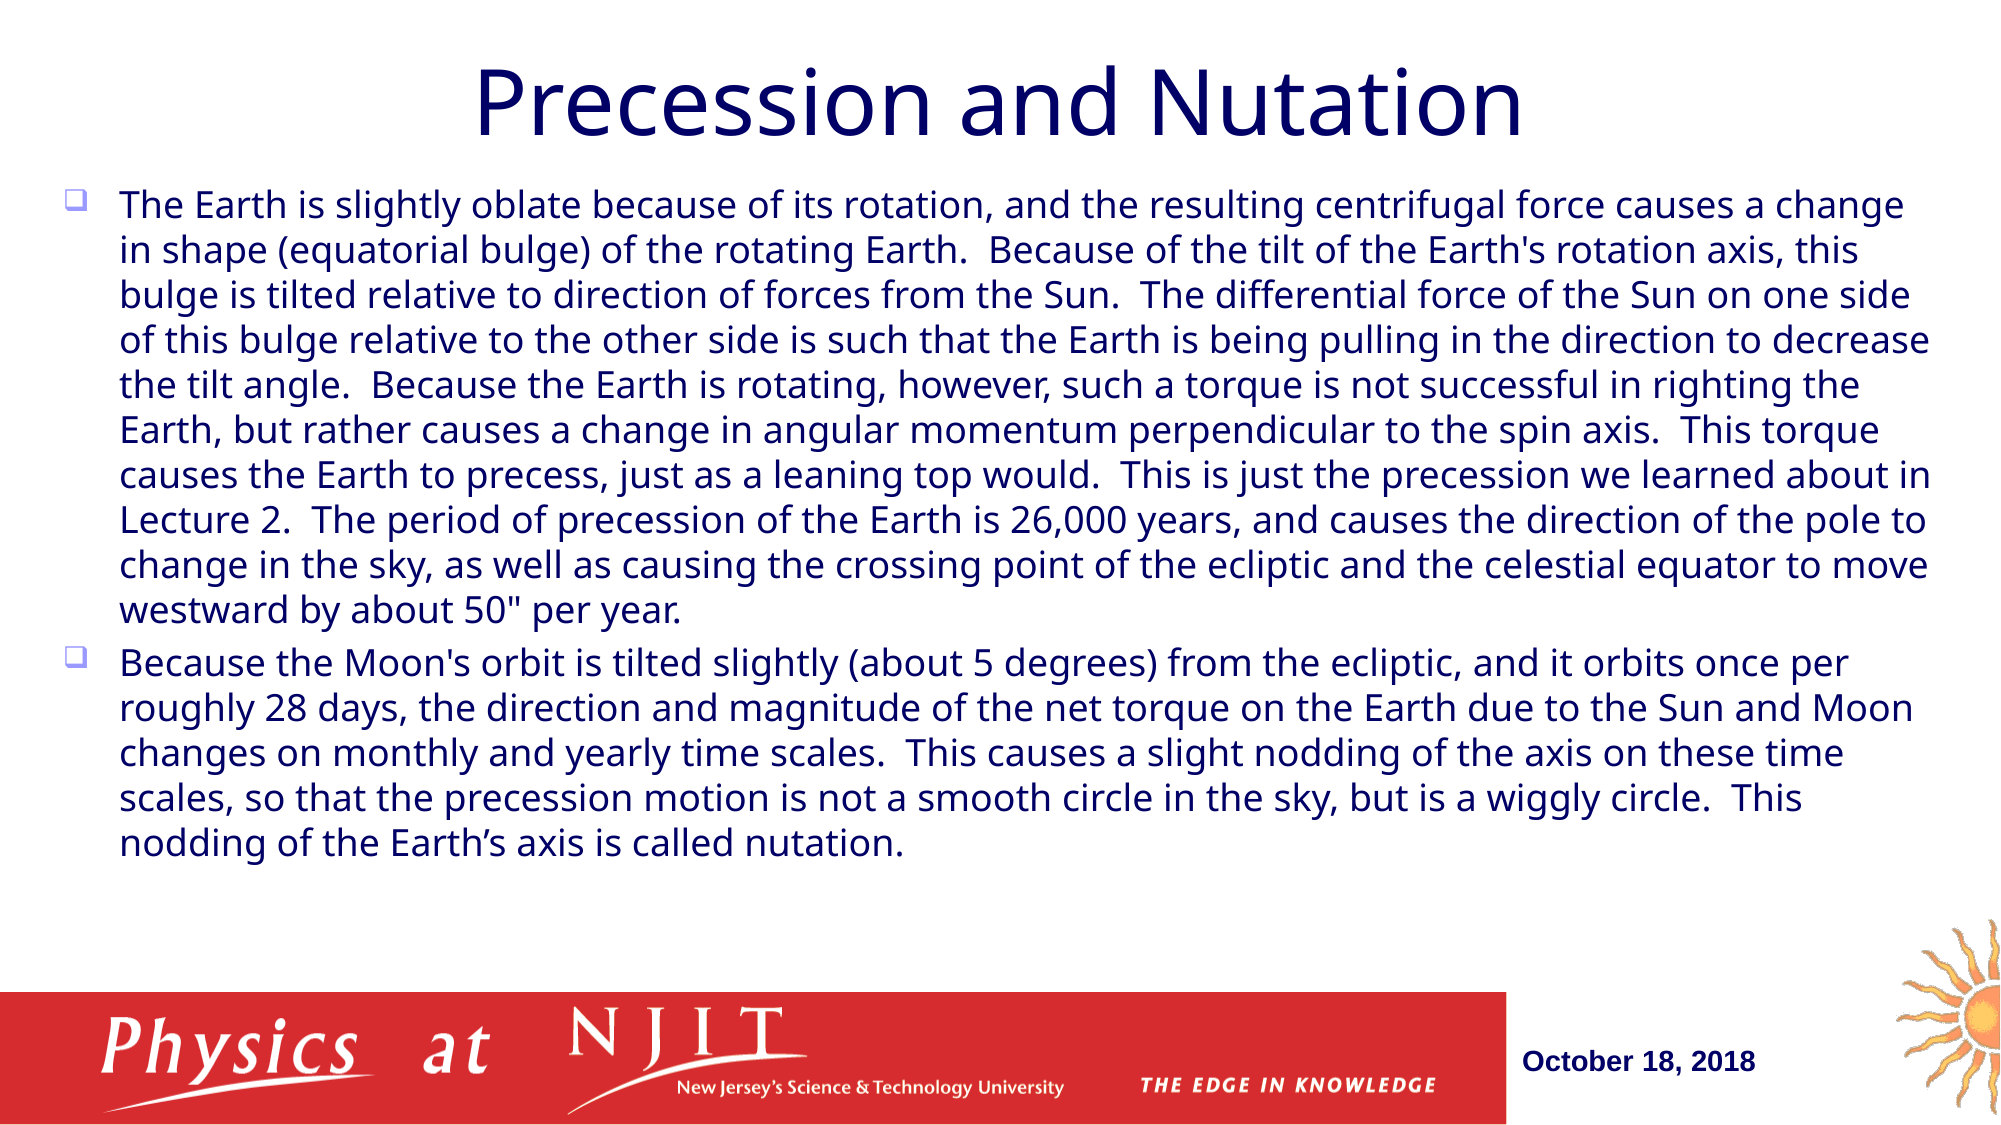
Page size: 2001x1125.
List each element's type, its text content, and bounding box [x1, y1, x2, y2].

picture [0, 992, 1507, 1125]
title Precession and Nutation [99, 23, 1900, 173]
picture [1893, 915, 2001, 1122]
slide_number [1506, 1040, 1855, 1085]
list The Earth is slightly oblate because of its rotation, and the resulting centrifugal force causes a change in shape (equatorial bulge) of the rotating Earth. Because of the tilt of the Earth's rotation axis, this bulge is tilted relative to direction of forces from the Sun. The differential force of the Sun on one side of this bulge relative to the other side is such that the Earth is being pulling in the direction to decrease the tilt angle. Because the Earth is rotating, however, such a torque is not successful in righting the Earth, but rather causes a change in angular momentum perpendicular to the spin axis. This torque causes the Earth to precess, just as a leaning top would. This is just the precession we learned about in Lecture 2. The period of precession of the Earth is 26,000 years, and causes the direction of the pole to change in the sky, as well as causing the crossing point of the ecliptic and the celestial equator to move westward by about 50" per year. Because the Moon's orbit is tilted slightly (about 5 degrees) from the ecliptic, and it orbits once per roughly 28 days, the direction and magnitude of the net torque on the Earth due to the Sun and Moon changes on monthly and yearly time scales. This causes a slight nodding of the axis on these time scales, so that the precession motion is not a smooth circle in the sky, but is a wiggly circle. This nodding of the Earth’s axis is called nutation. [47, 173, 1960, 911]
